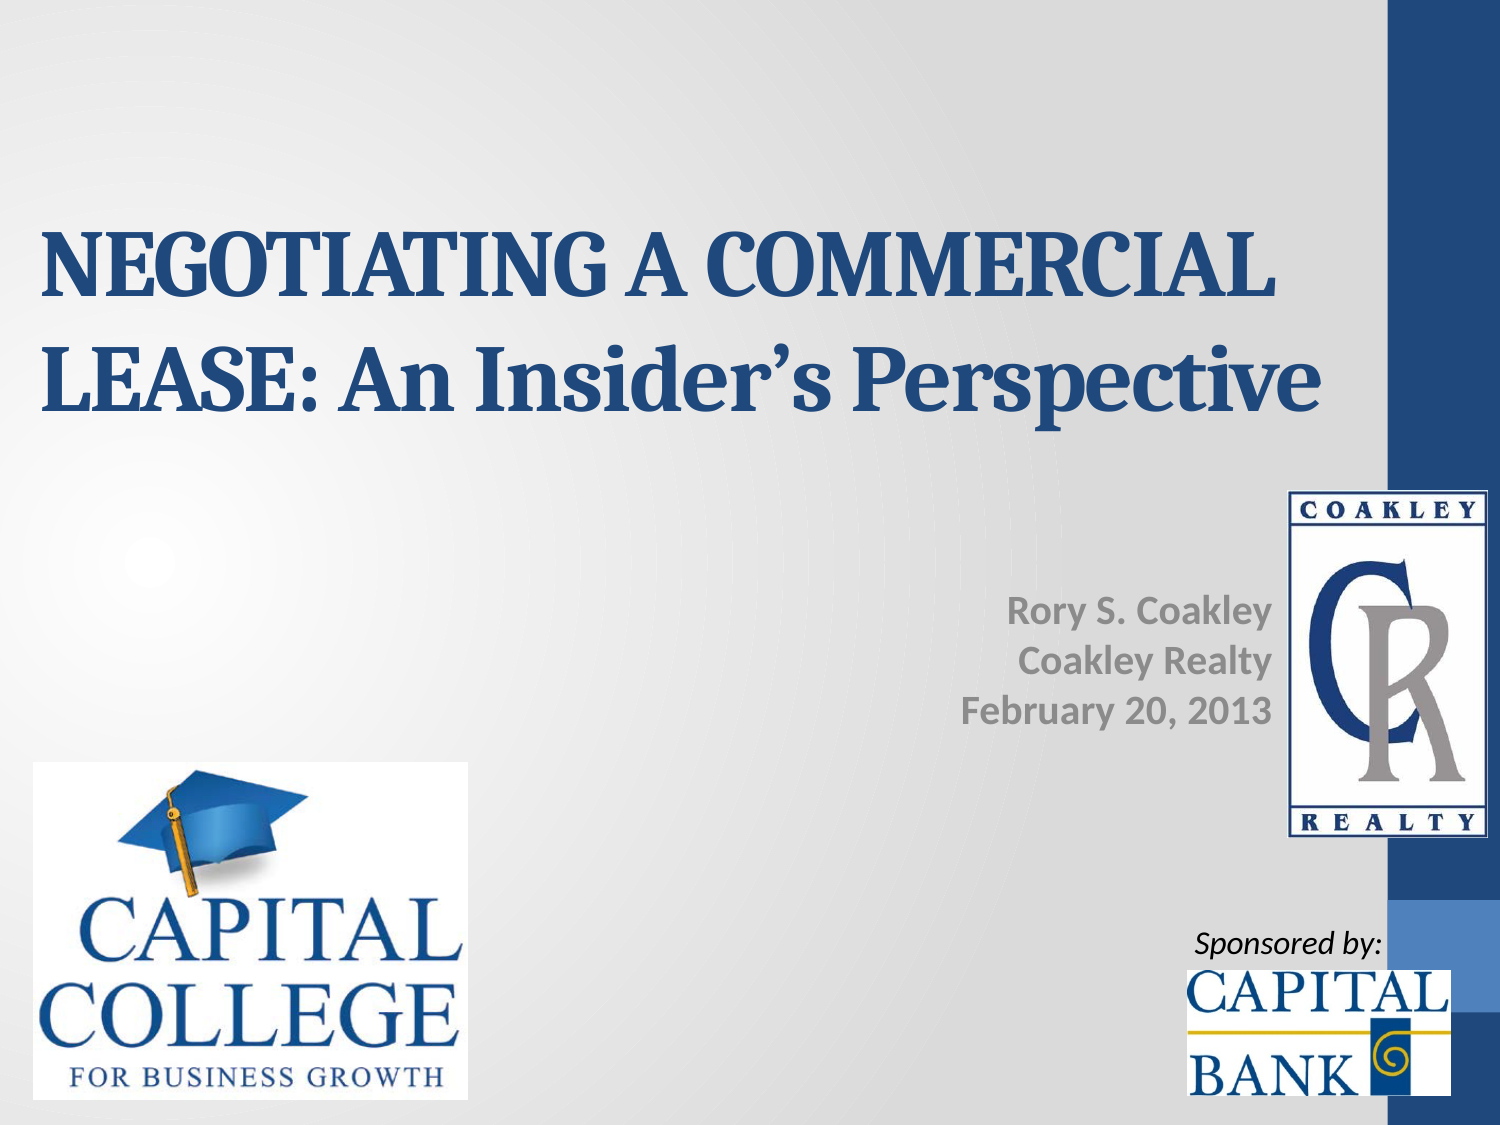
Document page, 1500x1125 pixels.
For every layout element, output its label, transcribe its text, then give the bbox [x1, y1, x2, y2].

picture [33, 761, 469, 1101]
title NEGOTIATING A COMMERCIAL LEASE: An Insider’s Perspective [24, 12, 1500, 438]
picture [1286, 490, 1489, 838]
text_box Sponsored by: [1179, 914, 1399, 969]
picture [1186, 970, 1452, 1097]
subtitle Rory S. Coakley Coakley Realty February 20, 2013 [237, 575, 1284, 750]
